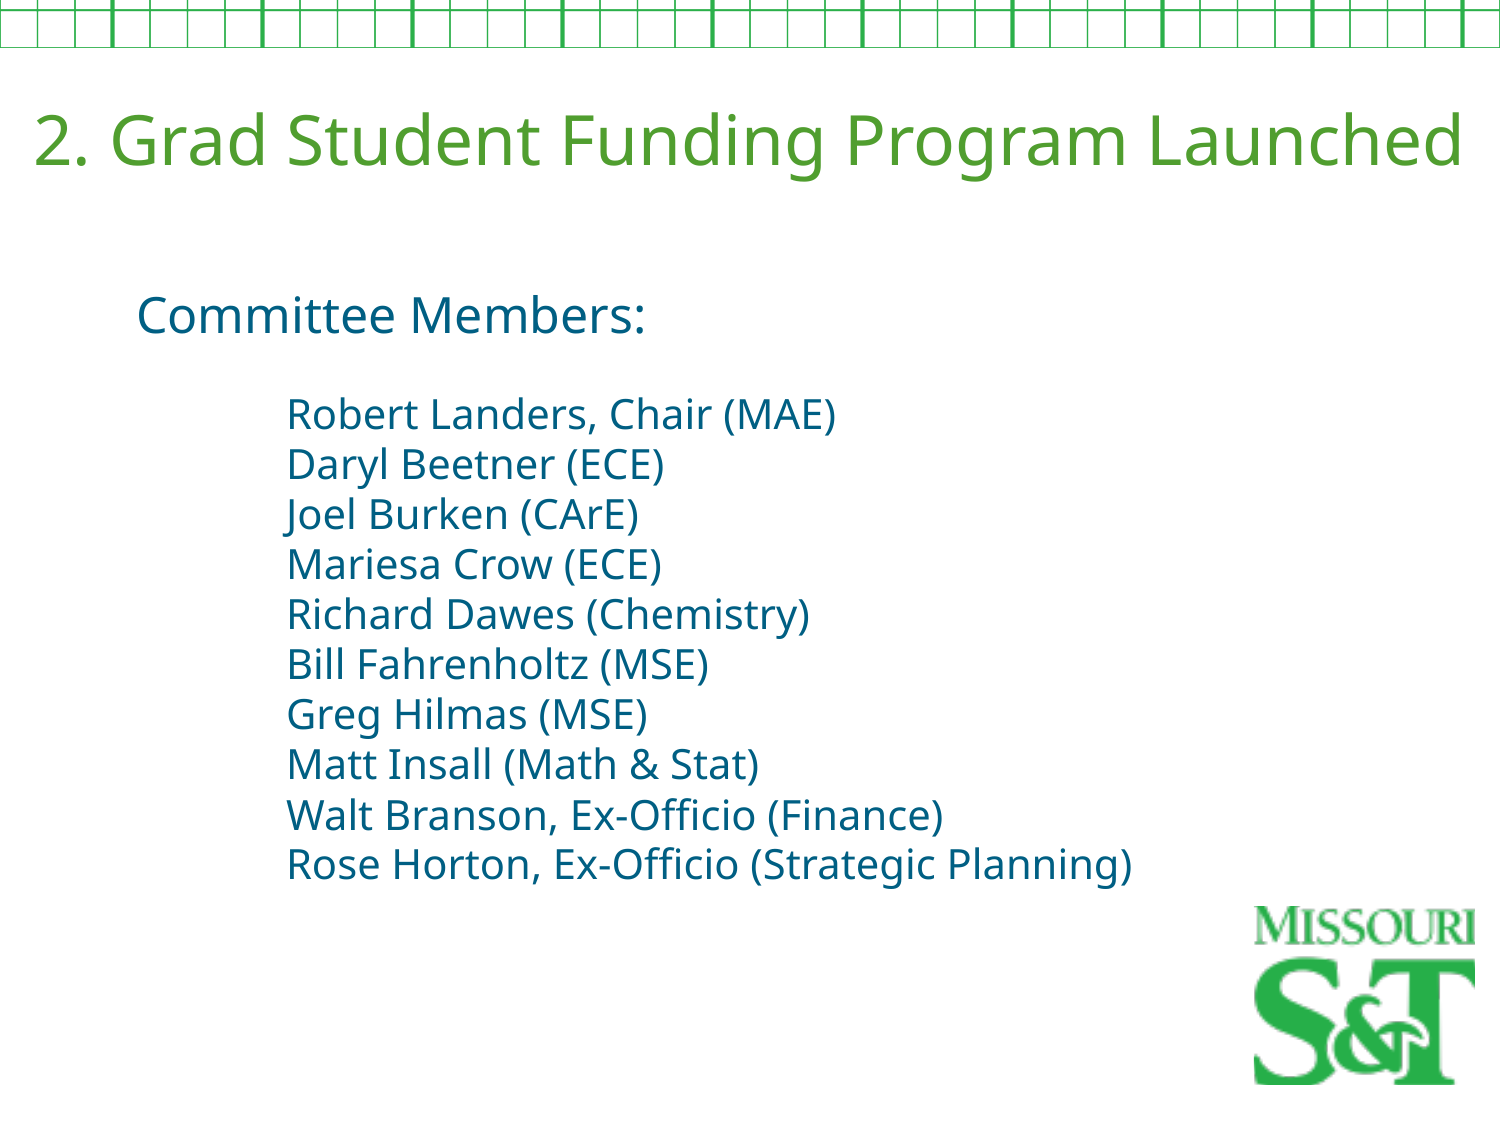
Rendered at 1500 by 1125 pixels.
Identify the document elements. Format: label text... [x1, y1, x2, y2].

list 2. Grad Student Funding Program Launched [11, 98, 1488, 262]
picture [0, 0, 1500, 48]
text_box Committee Members: Robert Landers, Chair (MAE) Daryl Beetner (ECE) Joel Burken (CArE) Mariesa Crow (ECE) Richard Dawes (Chemistry) Bill Fahrenholtz (MSE) Greg Hilmas (MSE) Matt Insall (Math & Stat) Walt Branson, Ex-Officio (Finance) Rose Horton, Ex-Officio (Strategic Planning) [121, 275, 1220, 941]
